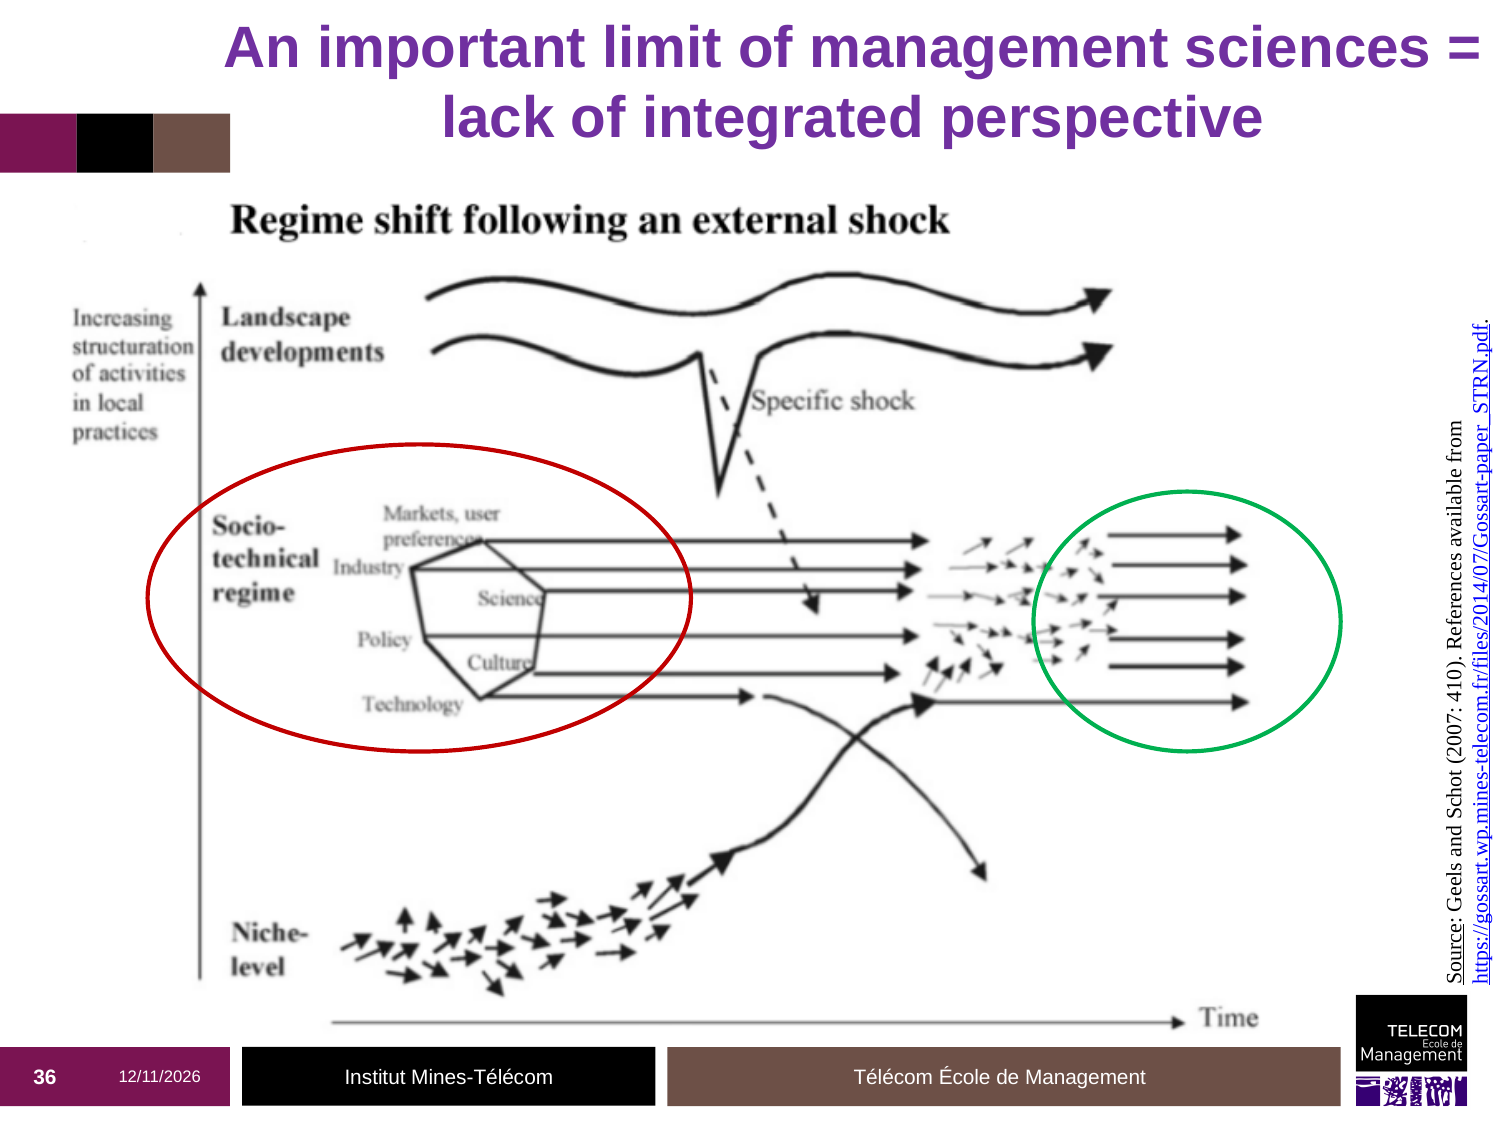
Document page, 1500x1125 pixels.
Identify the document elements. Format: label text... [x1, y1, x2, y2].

title An important limit of management sciences = lack of integrated perspective [206, 0, 1500, 157]
footer Télécom École de Management [667, 1046, 1341, 1106]
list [64, 196, 1294, 1037]
picture [1352, 991, 1471, 1110]
slide_number 36 [1, 1046, 88, 1106]
text_box [1299, 529, 1343, 714]
text_box Source: Geels and Schot (2007: 410). References available from https://gossart.wp.mines-telecom.fr/files/2014/07/Gossart-paper_STRN.pdf. [1432, 255, 1500, 1000]
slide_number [88, 1046, 232, 1106]
